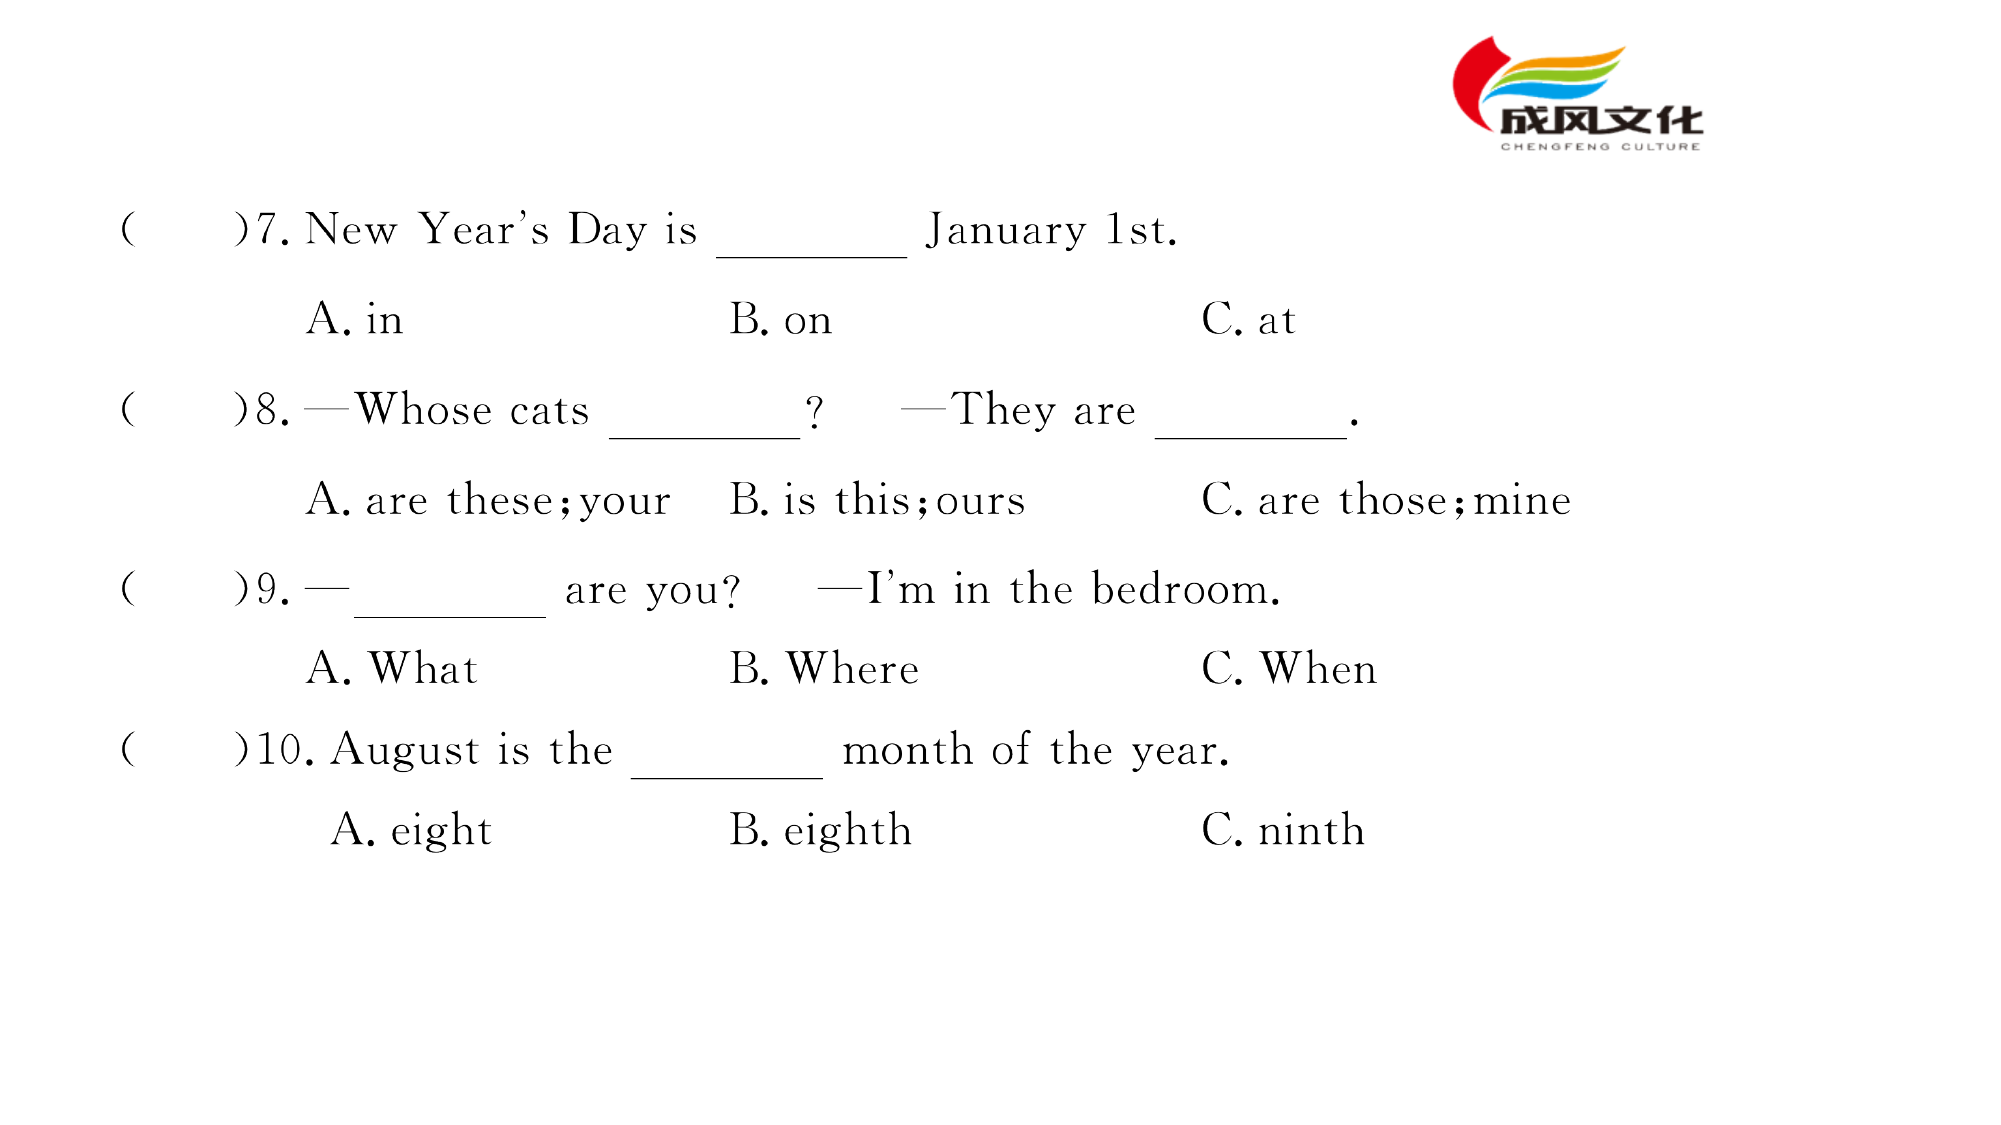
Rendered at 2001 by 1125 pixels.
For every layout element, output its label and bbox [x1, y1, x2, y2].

picture [118, 30, 2000, 536]
picture [118, 546, 2000, 870]
